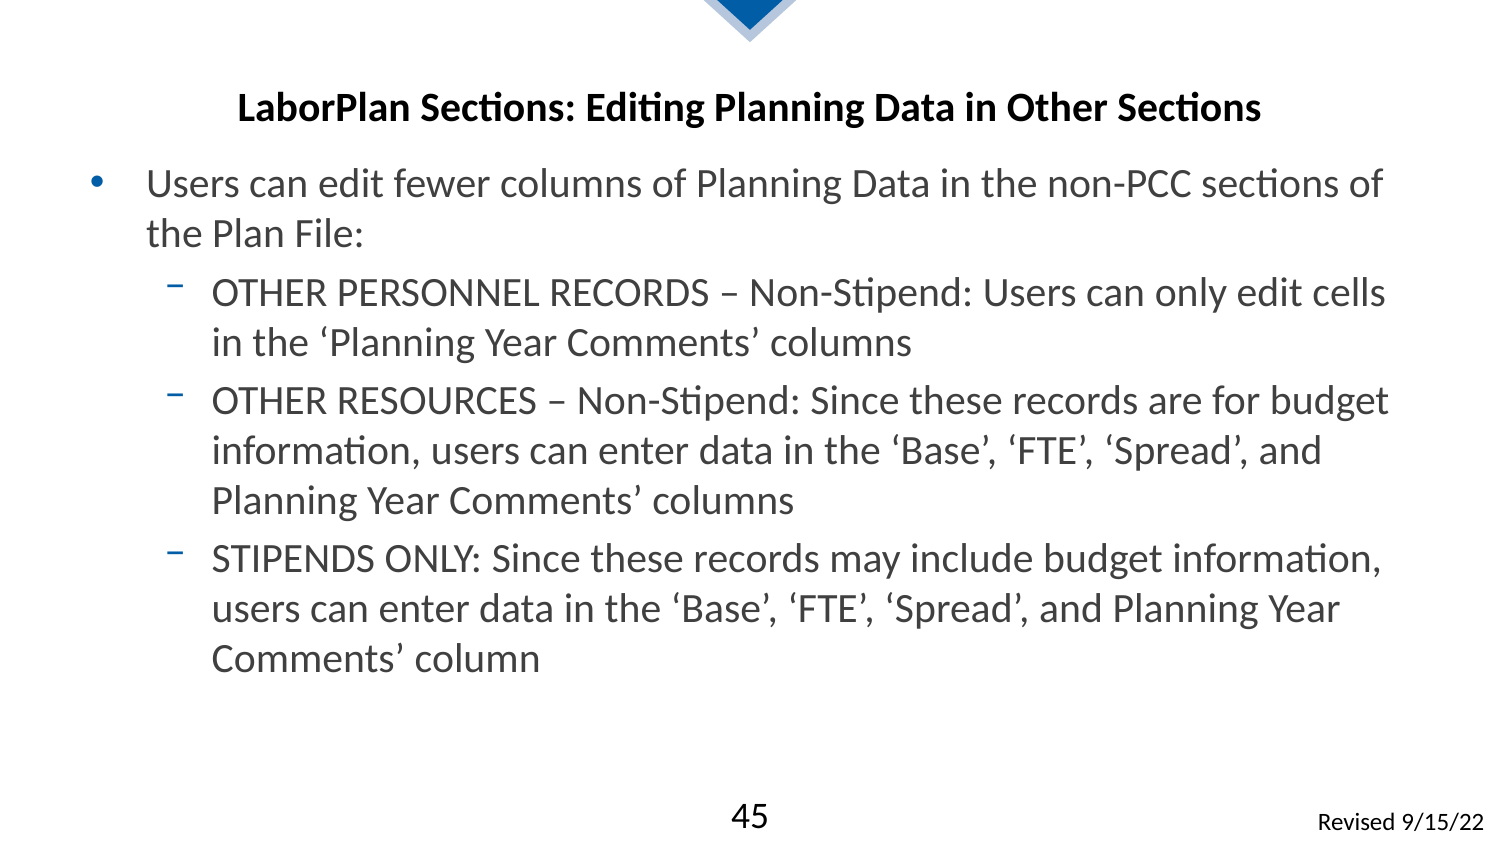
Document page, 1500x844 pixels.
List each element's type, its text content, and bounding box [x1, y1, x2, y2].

title LaborPlan Sections: Editing Planning Data in Other Sections [75, 71, 1425, 135]
list Users can edit fewer columns of Planning Data in the non-PCC sections of the Plan File: OTHER PERSONNEL RECORDS – Non-Stipend: Users can only edit cells in the ‘Planning Year Comments’ columns OTHER RESOURCES – Non-Stipend: Since these records are for budget information, users can enter data in the ‘Base’, ‘FTE’, ‘Spread’, and Planning Year Comments’ columns STIPENDS ONLY: Since these records may include budget information, users can enter data in the ‘Base’, ‘FTE’, ‘Spread’, and Planning Year Comments’ column [75, 148, 1425, 760]
text_box 45 [0, 784, 1500, 844]
